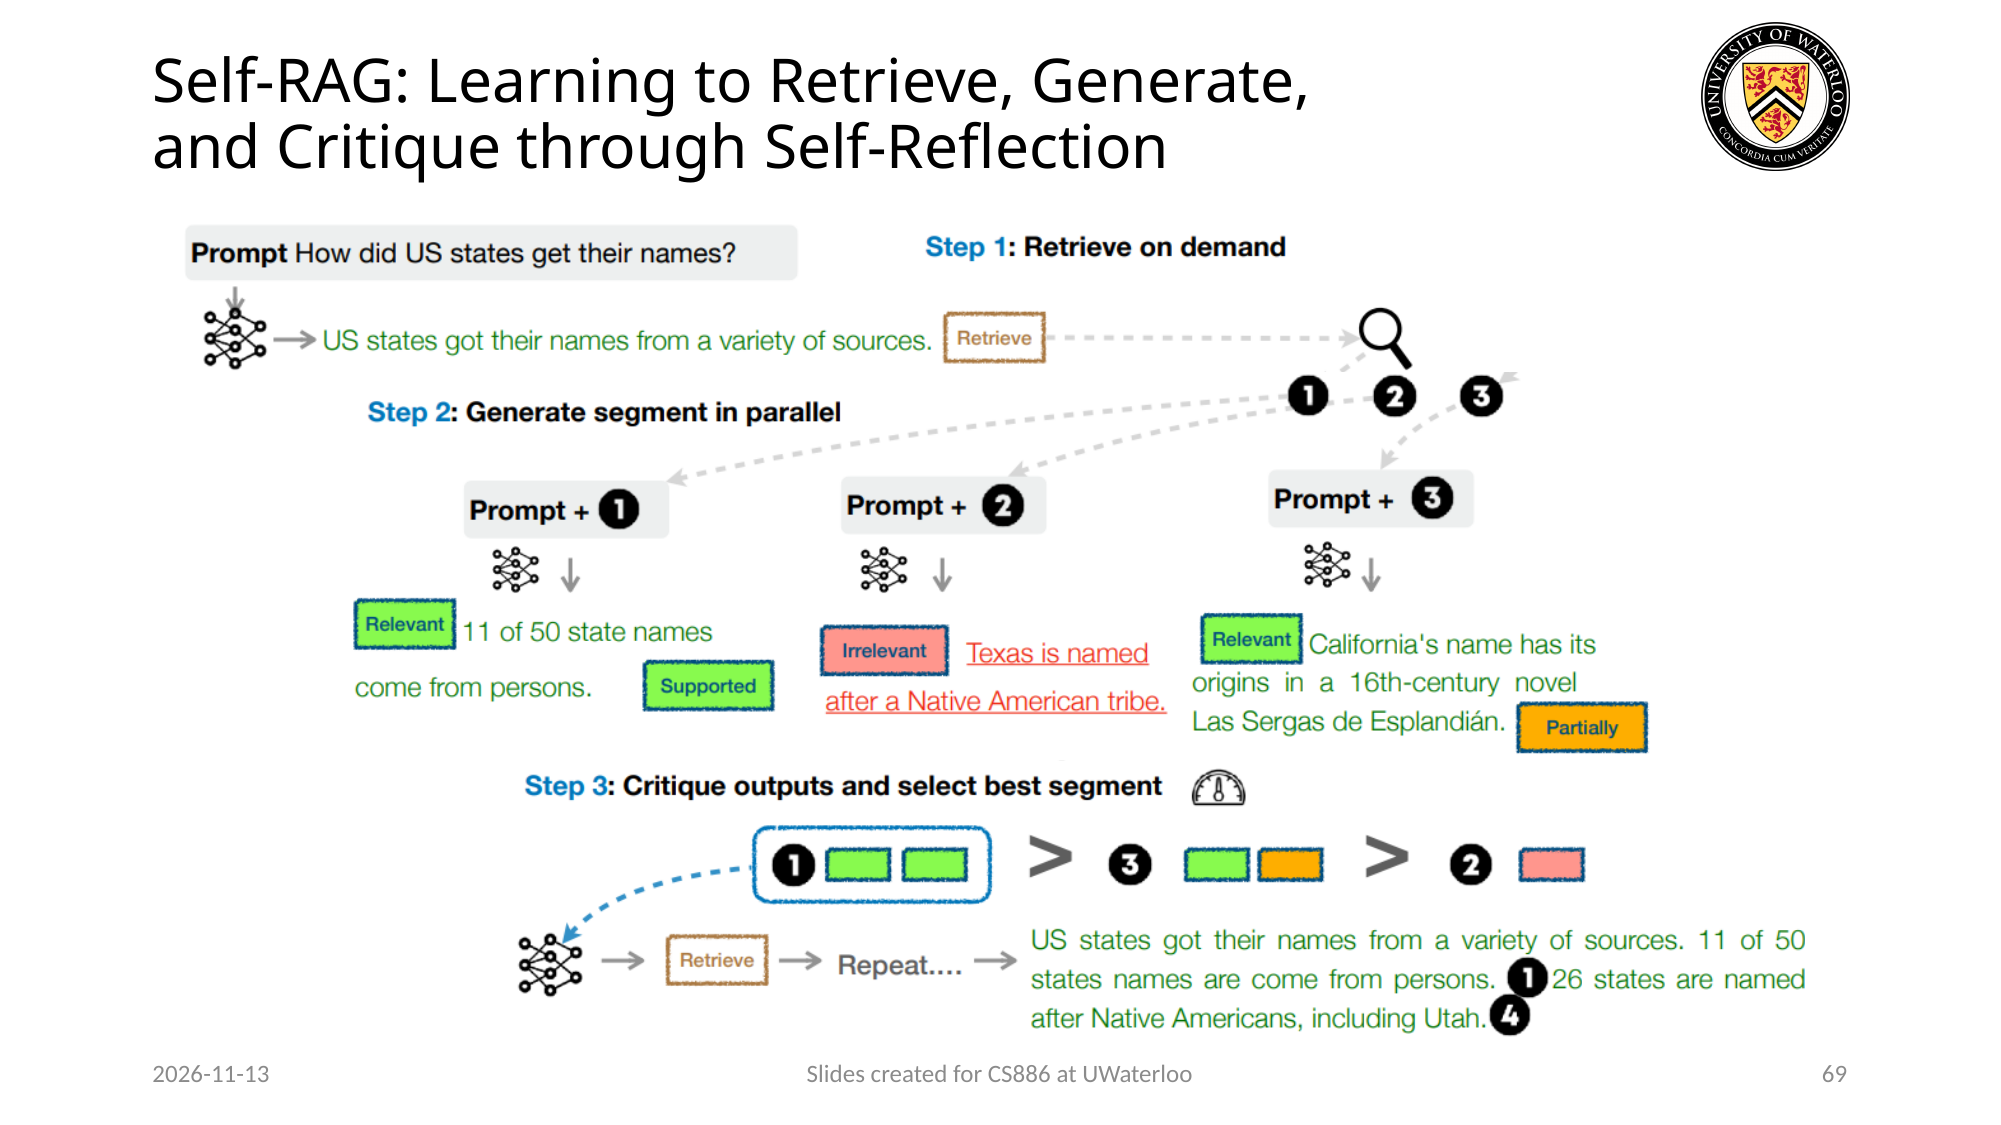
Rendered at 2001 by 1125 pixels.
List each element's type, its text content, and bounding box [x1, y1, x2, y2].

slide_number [137, 1042, 588, 1103]
slide_number 69 [1412, 1042, 1863, 1103]
picture [504, 766, 1819, 1040]
footer Slides created for CS886 at UWaterloo [662, 1042, 1338, 1103]
text_box Self-RAG: Learning to Retrieve, Generate, and Critique through Self-Reflection [137, 41, 1863, 190]
picture [164, 207, 1662, 761]
picture [1701, 22, 1850, 41]
